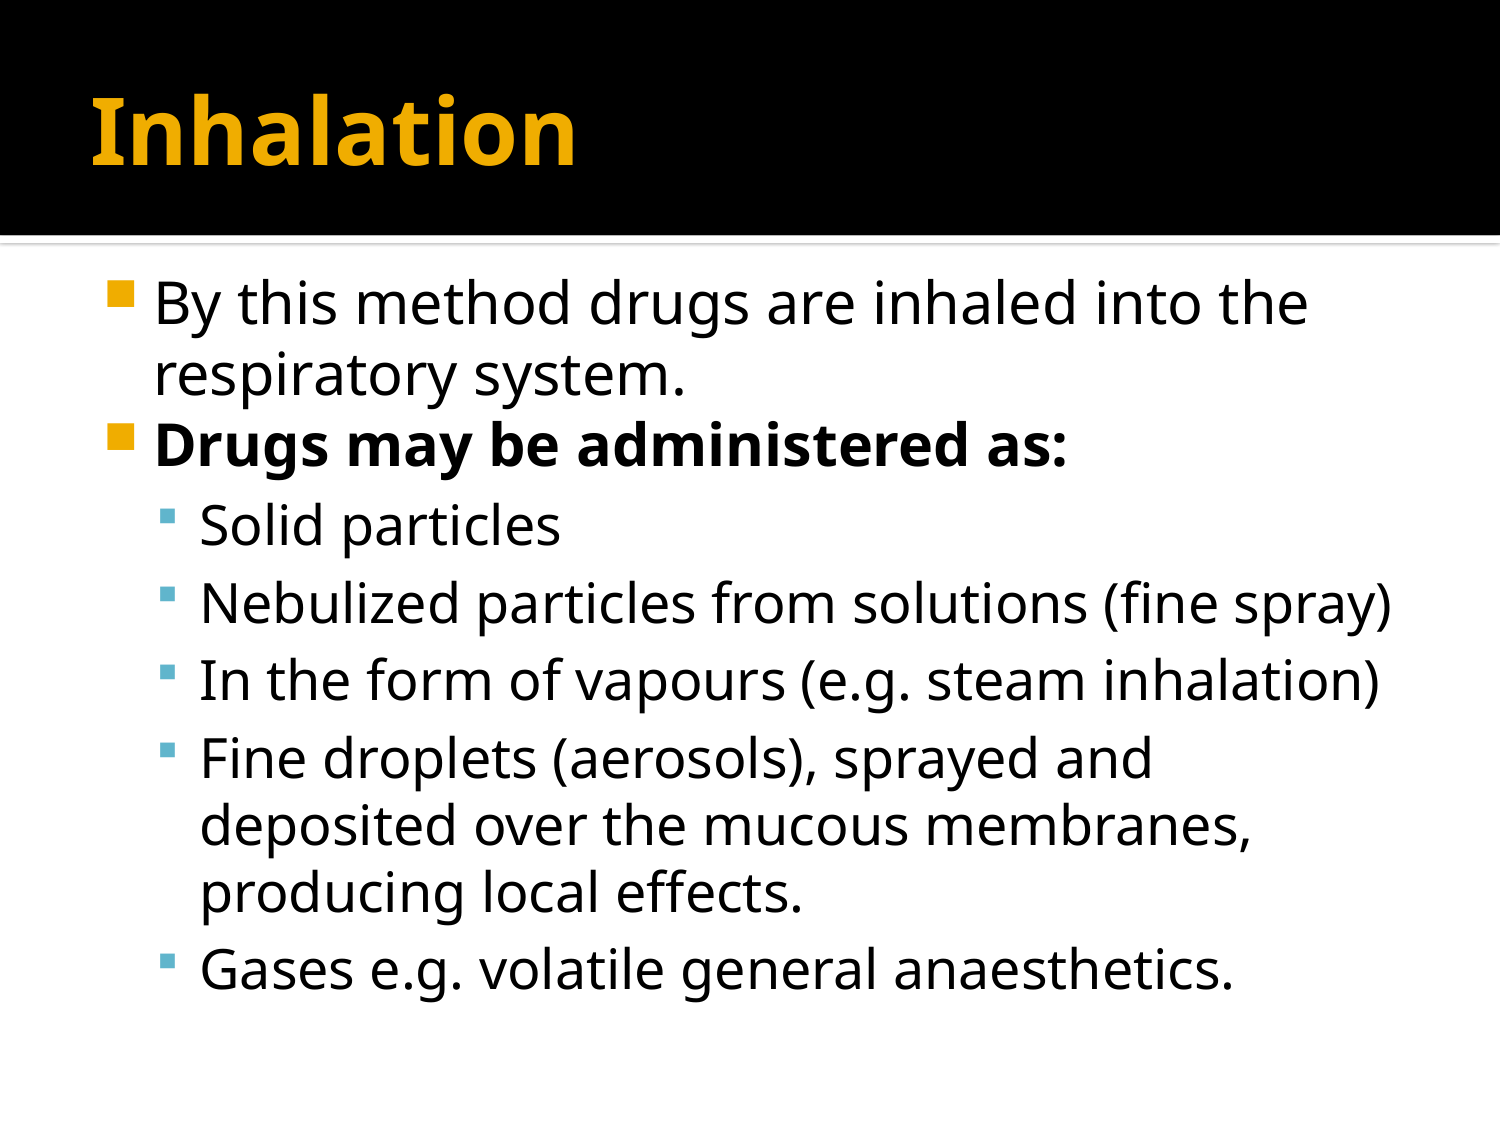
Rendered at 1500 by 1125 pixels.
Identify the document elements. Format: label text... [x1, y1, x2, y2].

title Inhalation [75, 25, 1425, 231]
list By this method drugs are inhaled into the respiratory system. Drugs may be administered as: Solid particles Nebulized particles from solutions (fine spray) In the form of vapours (e.g. steam inhalation) Fine droplets (aerosols), sprayed and deposited over the mucous membranes, producing local effects. Gases e.g. volatile general anaesthetics. [75, 249, 1425, 1050]
